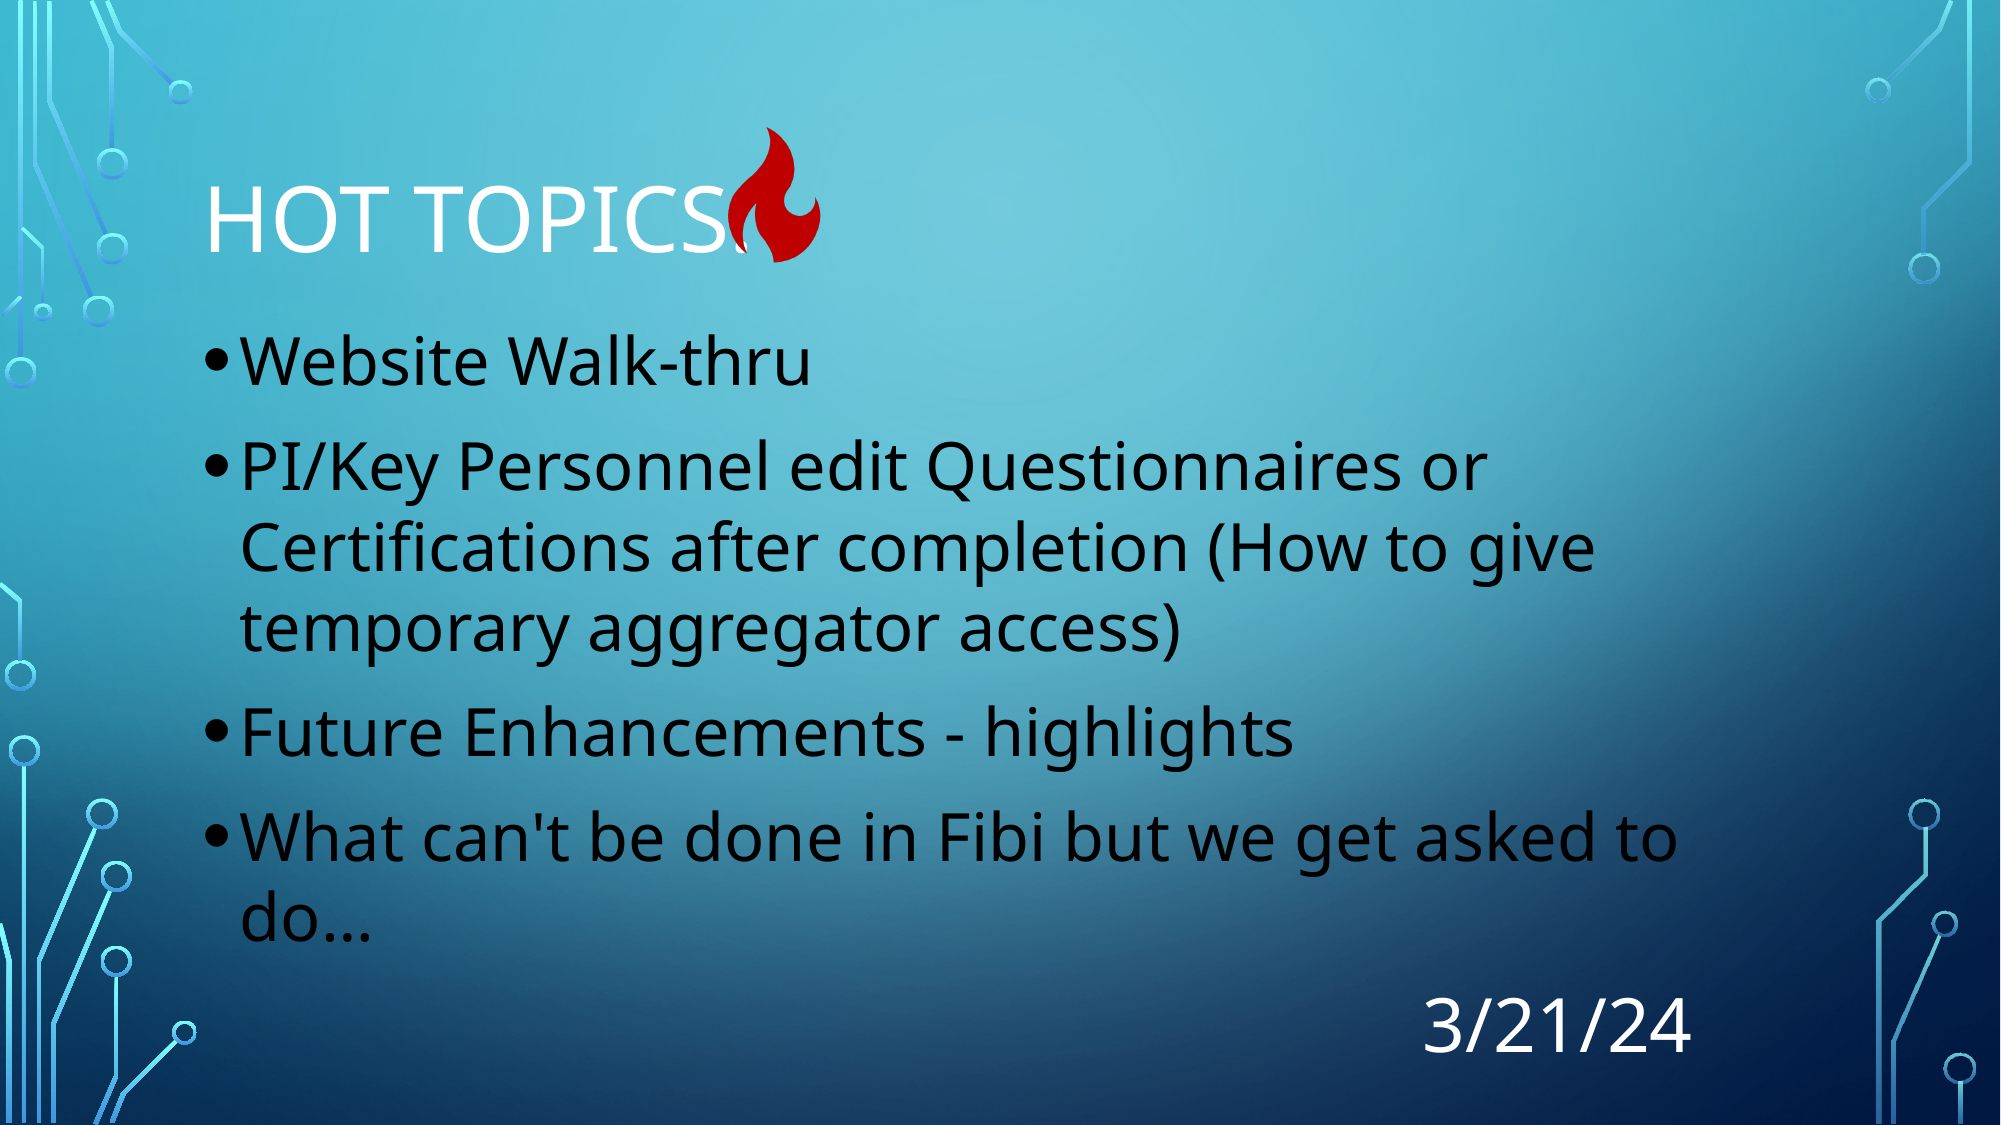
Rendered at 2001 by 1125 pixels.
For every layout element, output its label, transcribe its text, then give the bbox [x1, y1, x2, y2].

picture [698, 119, 850, 270]
text_box 3/21/24 [1057, 970, 2000, 1076]
title Hot Topics: [187, 101, 1813, 311]
list Website Walk-thru PI/Key Personnel edit Questionnaires or Certifications after completion (How to give temporary aggregator access) Future Enhancements - highlights What can't be done in Fibi but we get asked to do… [187, 311, 1813, 1024]
